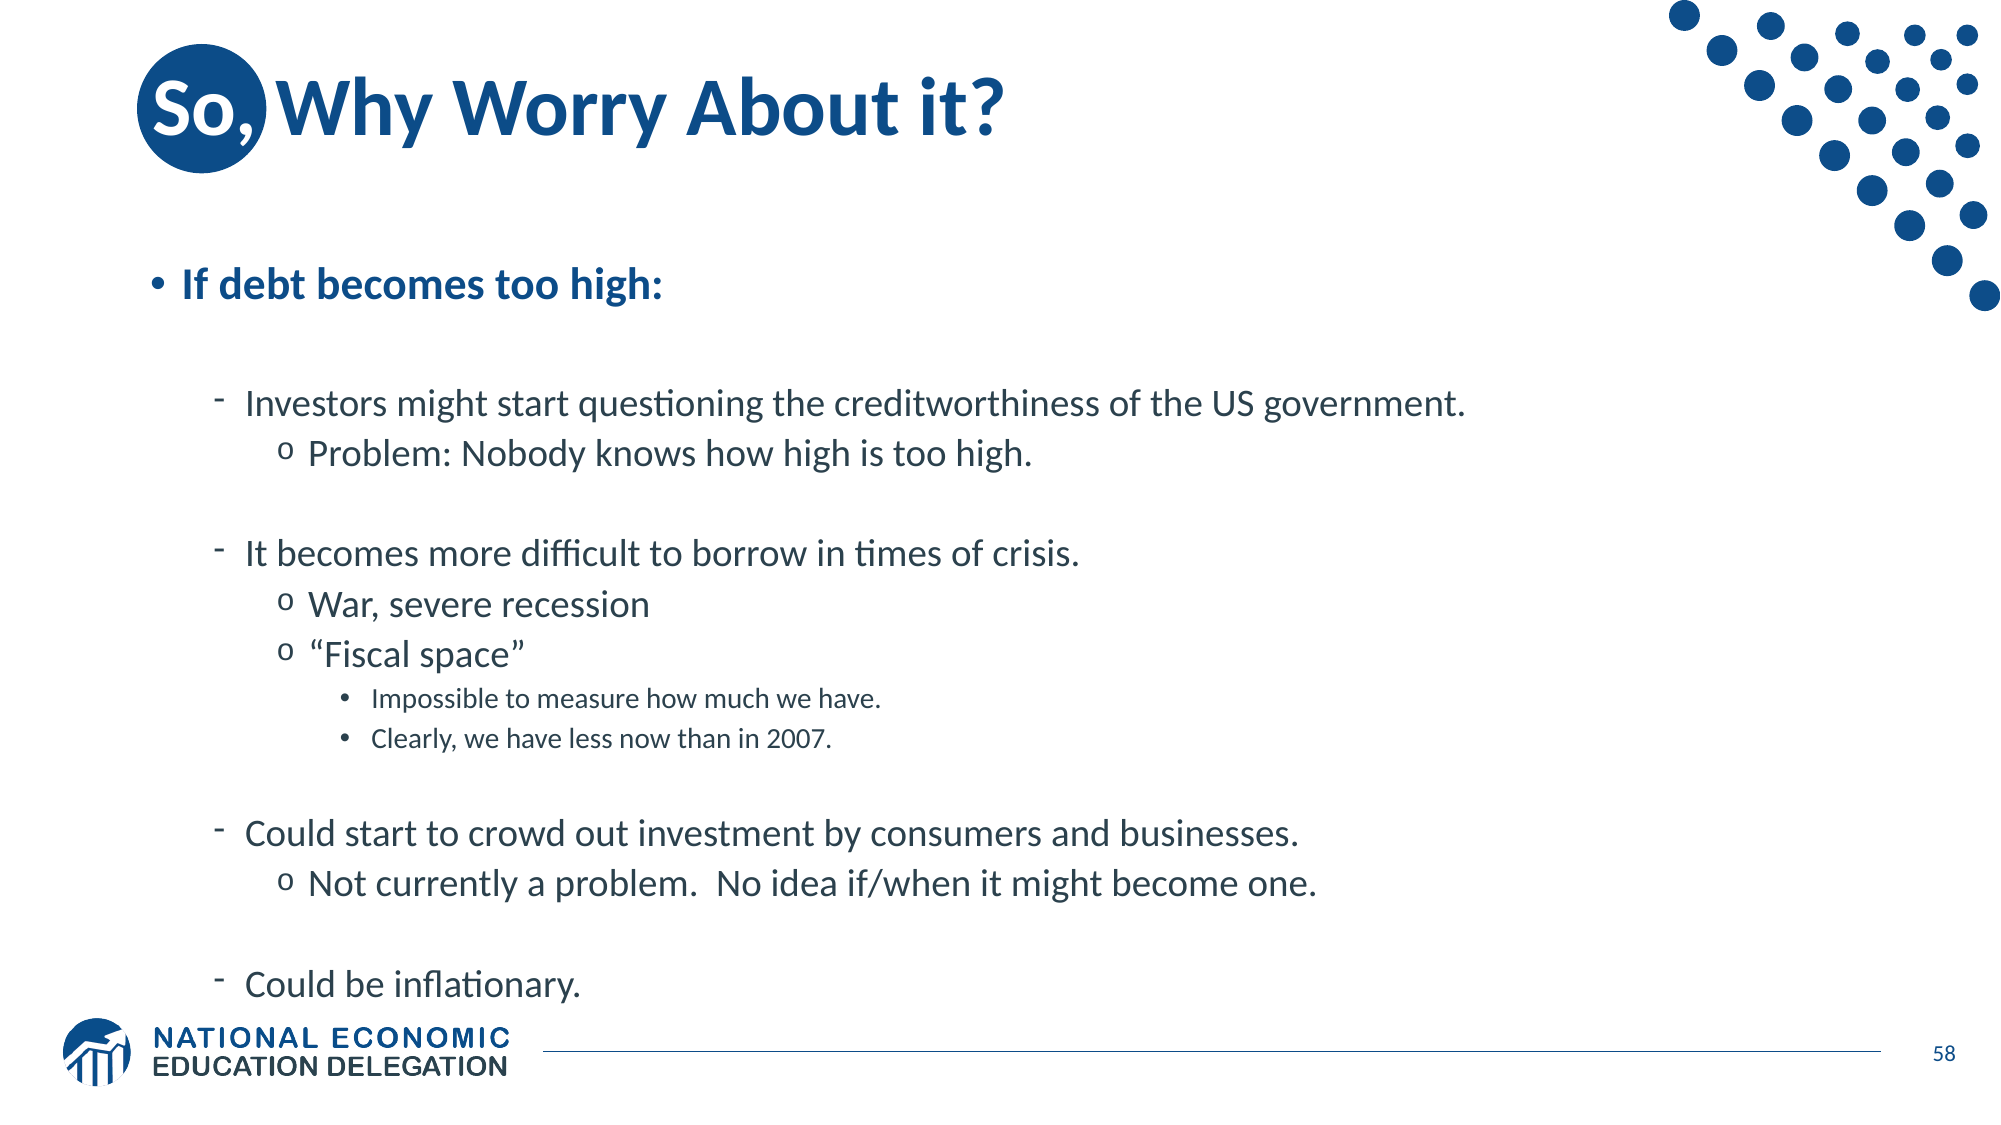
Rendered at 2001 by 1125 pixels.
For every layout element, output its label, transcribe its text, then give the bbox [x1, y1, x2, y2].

list If debt becomes too high: Investors might start questioning the creditworthiness of the US government. Problem: Nobody knows how high is too high. It becomes more difficult to borrow in times of crisis. War, severe recession “Fiscal space” Impossible to measure how much we have. Clearly, we have less now than in 2007. Could start to crowd out investment by consumers and businesses. Not currently a problem. No idea if/when it might become one. Could be inflationary. [135, 253, 1861, 1022]
slide_number 58 [1521, 1022, 1972, 1082]
title So, Why Worry About it? [137, 0, 1863, 218]
picture [55, 1013, 520, 1091]
